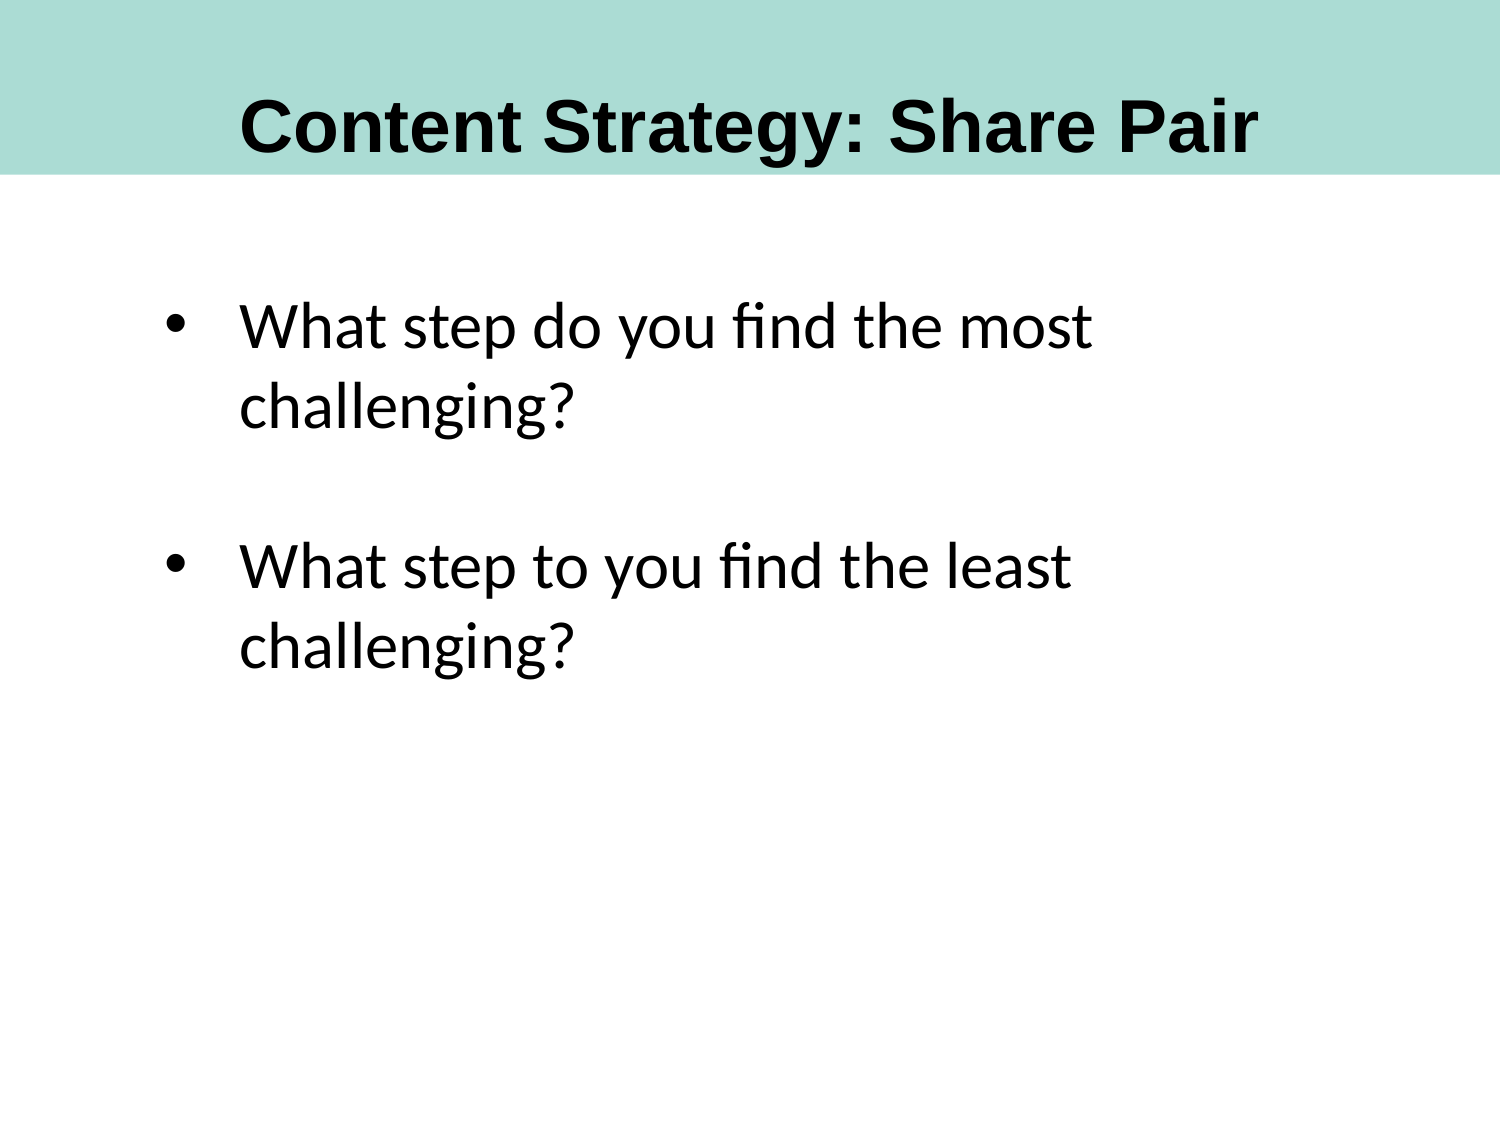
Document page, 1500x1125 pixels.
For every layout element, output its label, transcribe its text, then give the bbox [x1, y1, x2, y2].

text_box What step do you find the most challenging? What step to you find the least challenging? [149, 274, 1263, 690]
text_box Content Strategy: Share Pair [0, 0, 1500, 175]
